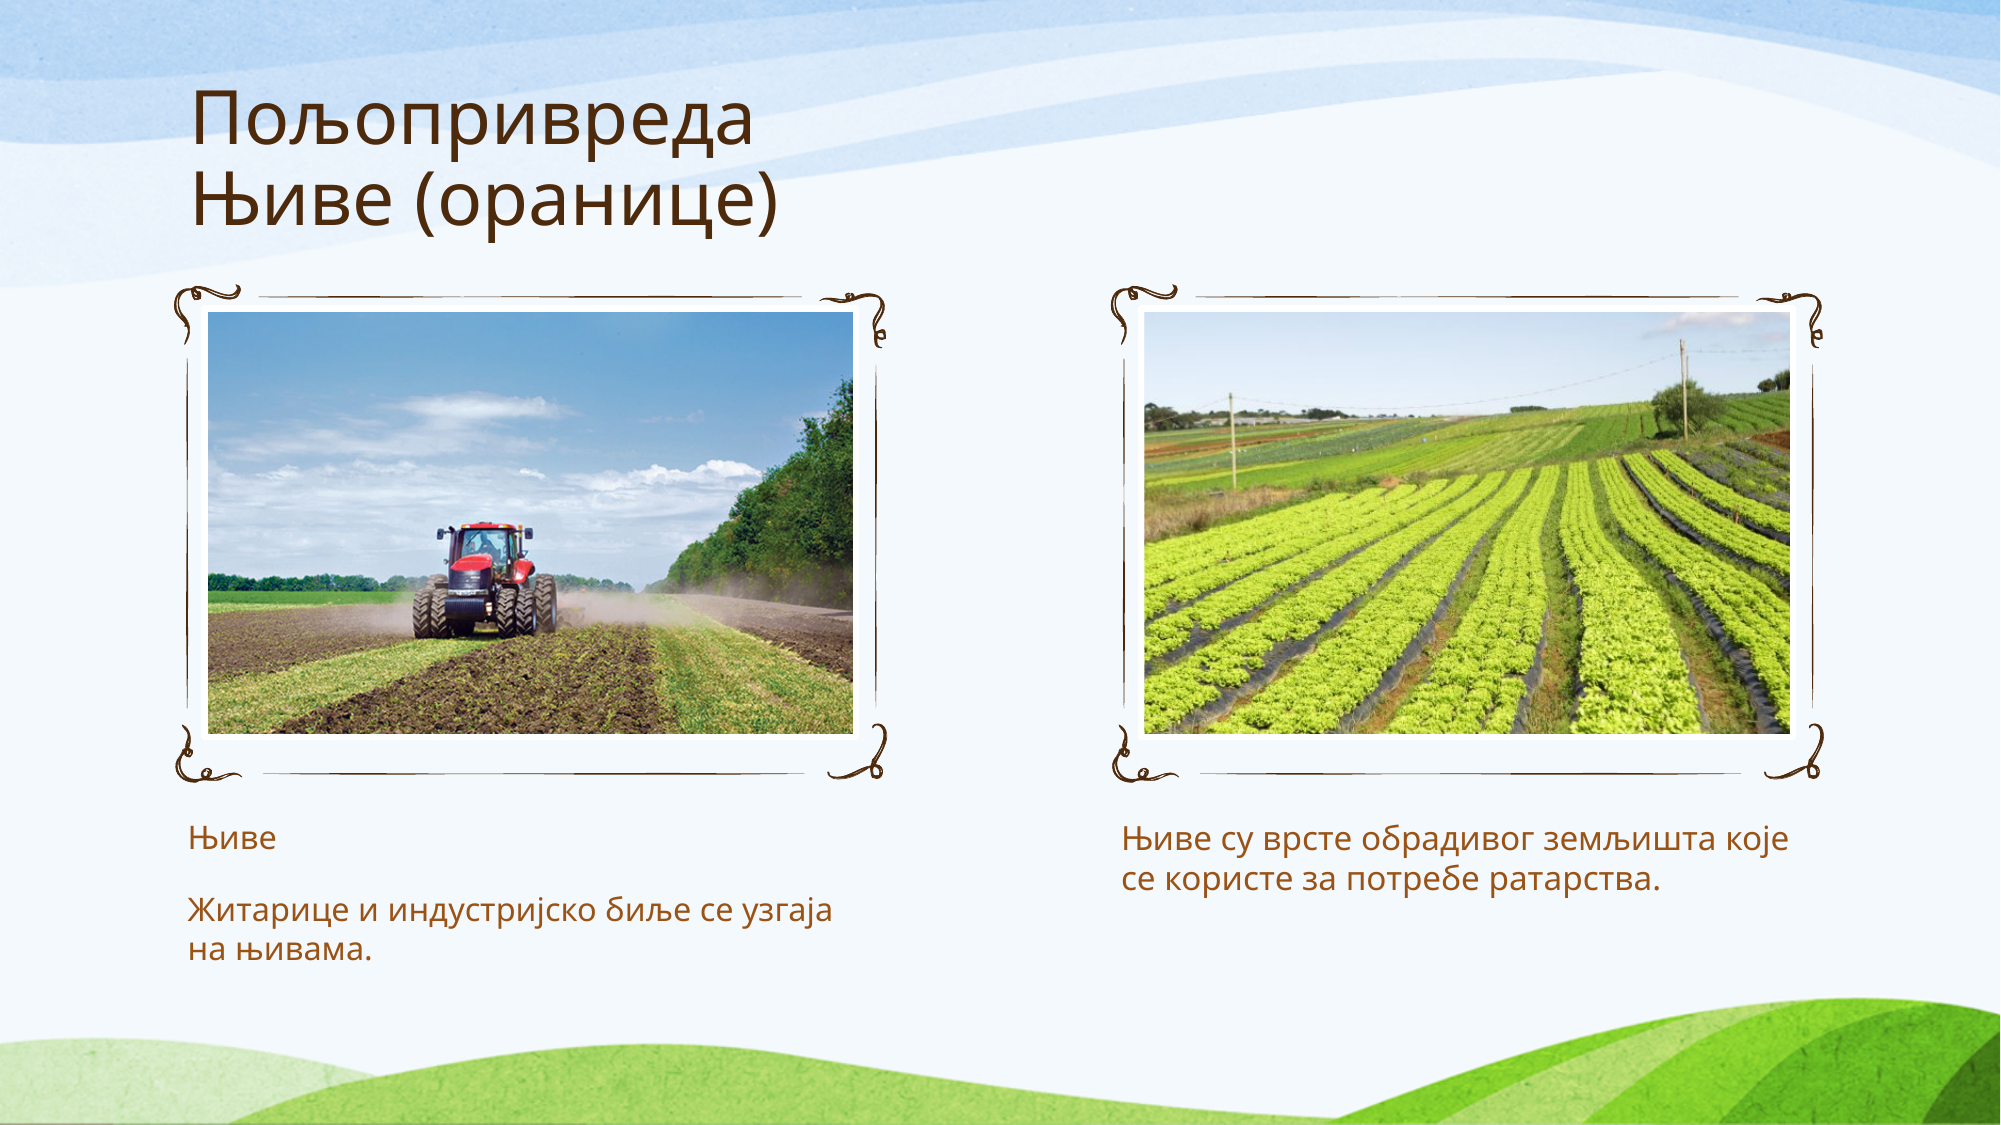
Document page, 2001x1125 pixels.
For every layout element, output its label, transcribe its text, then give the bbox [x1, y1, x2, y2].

list Њиве Житарице и индустријско биље се узгаја на њивама. [172, 809, 890, 975]
title Пољопривреда Њиве (оранице) [174, 50, 1825, 250]
picture [0, 0, 2001, 1125]
list Њиве су врсте обрадивог земљишта које се користе за потребе ратарства. [1106, 809, 1823, 975]
